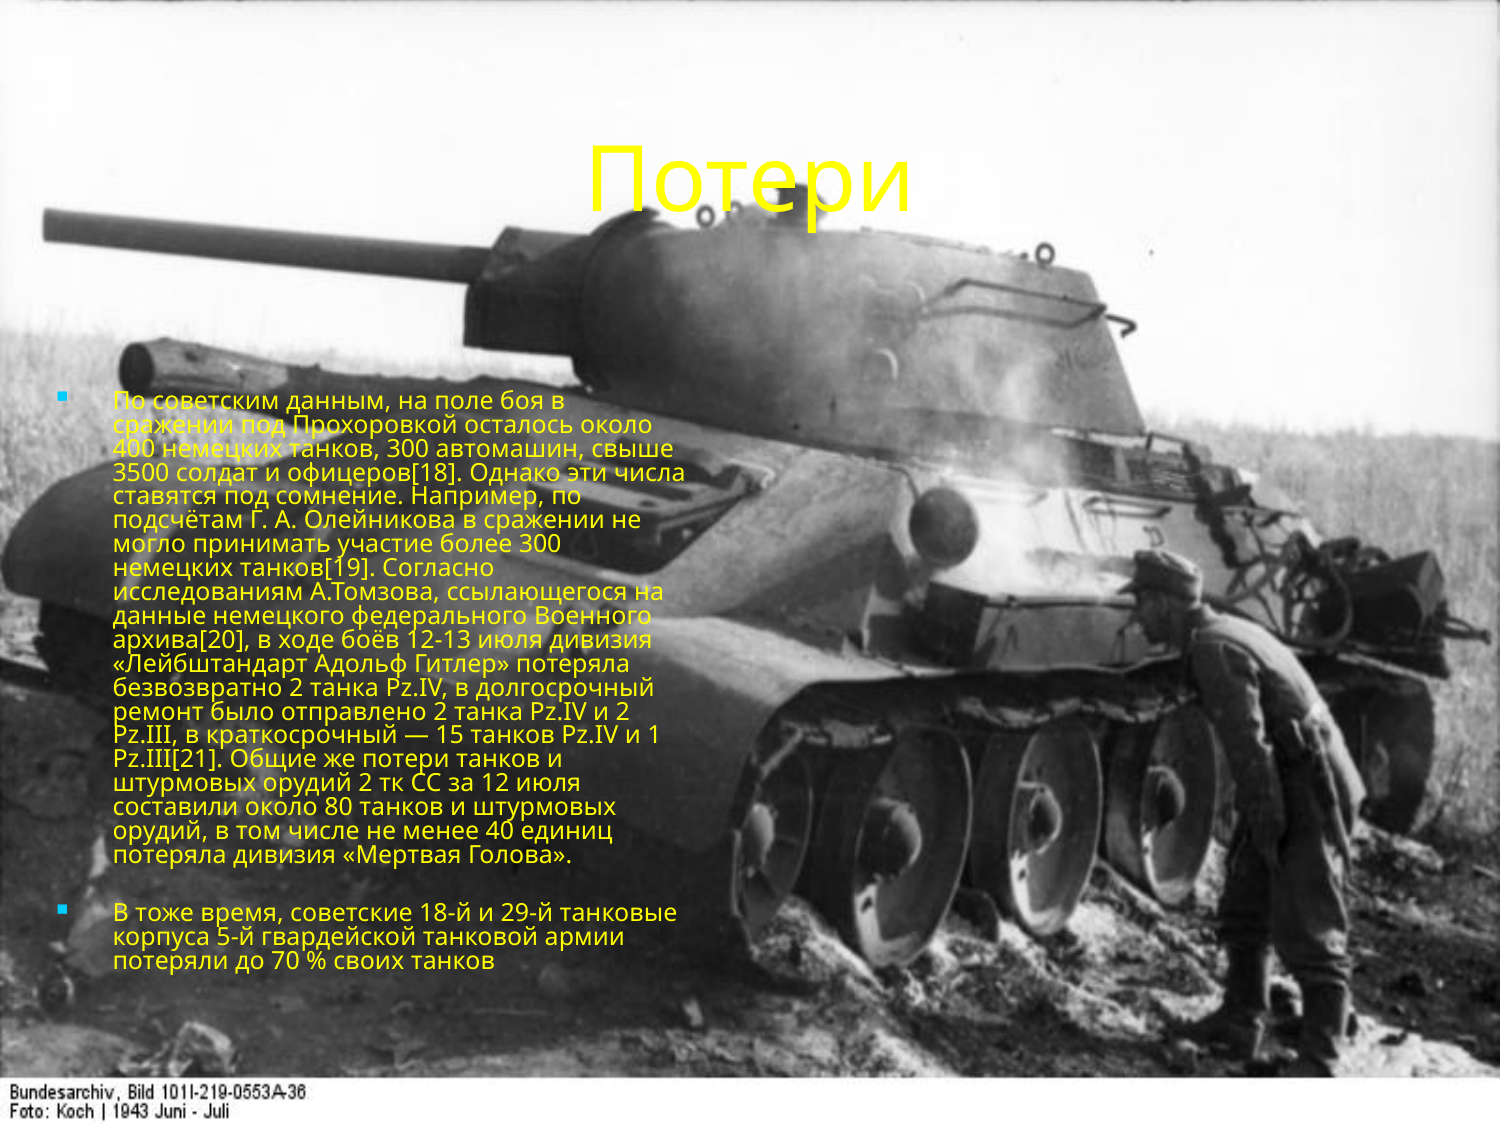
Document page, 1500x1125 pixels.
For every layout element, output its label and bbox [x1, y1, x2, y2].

list [0, 0, 1500, 1125]
